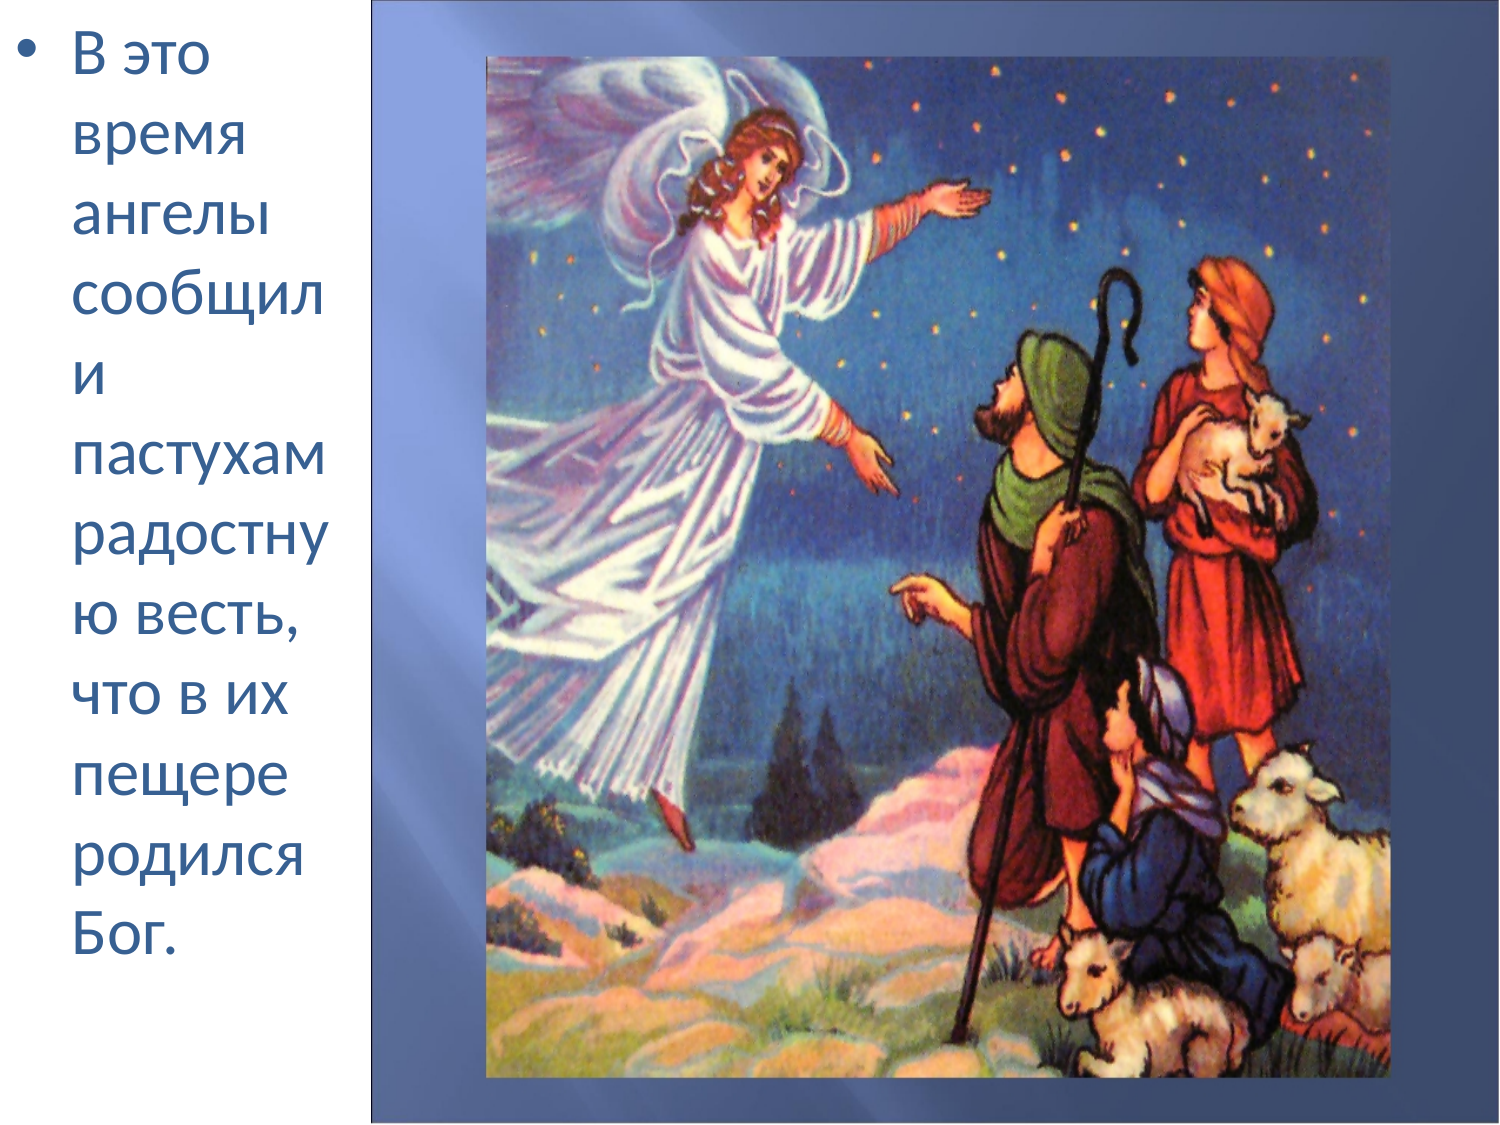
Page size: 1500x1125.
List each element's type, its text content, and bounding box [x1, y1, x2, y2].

list В это время ангелы сообщили пастухам радостную весть, что в их пещере родился Бог. [0, 0, 369, 1125]
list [371, 0, 1500, 1125]
